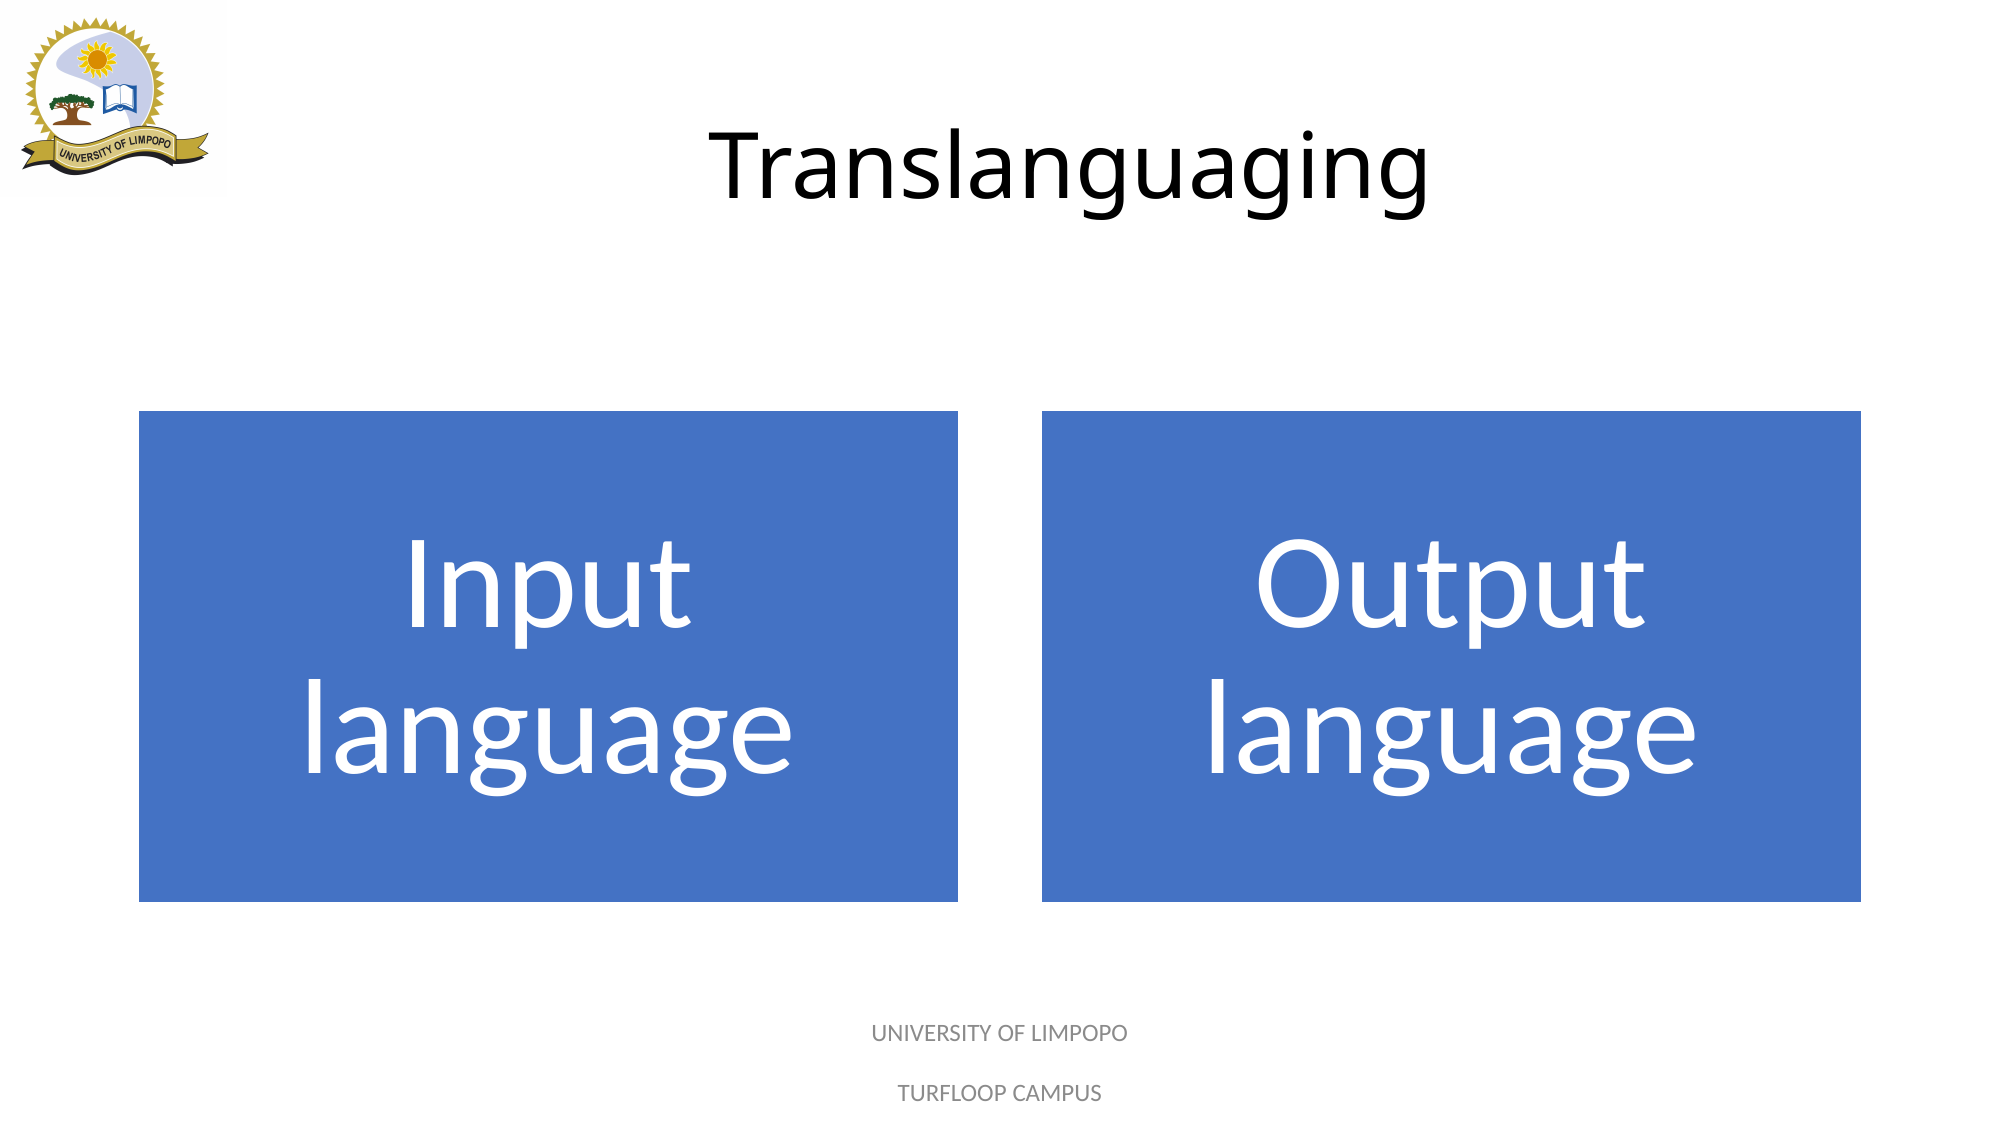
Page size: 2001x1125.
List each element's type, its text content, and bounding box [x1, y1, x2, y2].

footer UNIVERSITY OF LIMPOPO TURFLOOP CAMPUS [662, 1061, 1338, 1122]
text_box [0, 0, 227, 197]
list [137, 299, 1863, 1014]
title Translanguaging [137, 59, 1863, 278]
